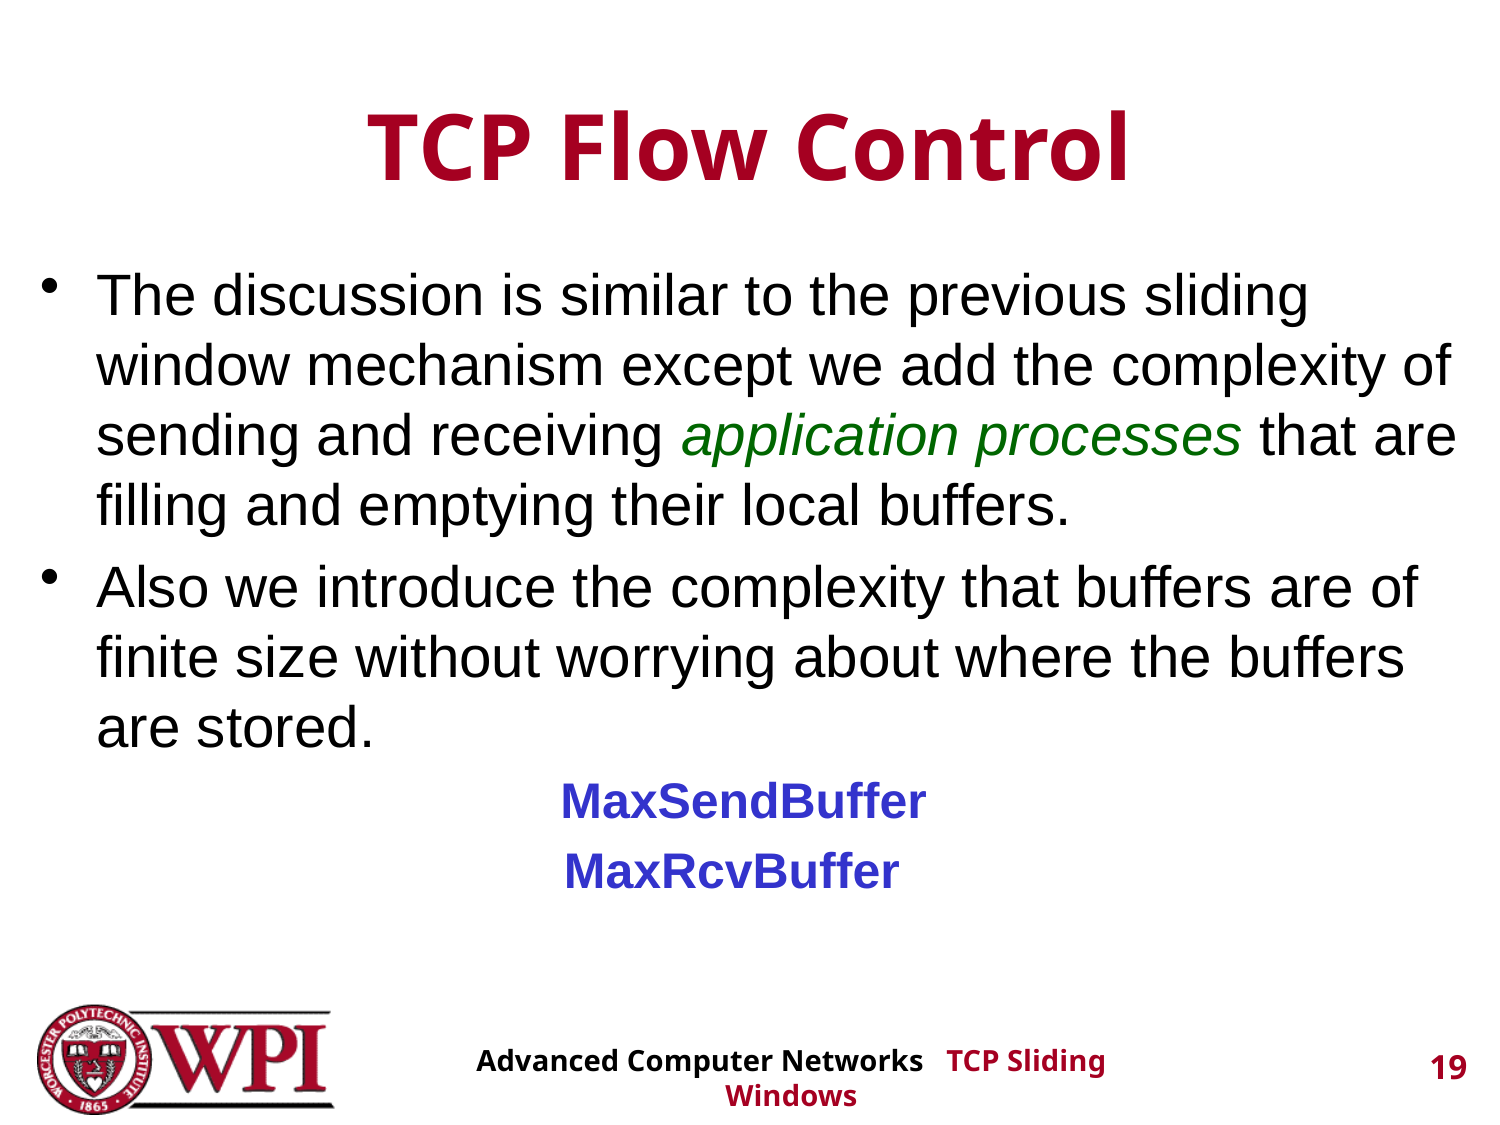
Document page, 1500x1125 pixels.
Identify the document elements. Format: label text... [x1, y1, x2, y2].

slide_number 19 [1325, 1038, 1483, 1114]
title TCP Flow Control [112, 49, 1388, 238]
footer Advanced Computer Networks TCP Sliding Windows [395, 1034, 1188, 1095]
picture [37, 988, 350, 1115]
list The discussion is similar to the previous sliding window mechanism except we add the complexity of sending and receiving application processes that are filling and emptying their local buffers. Also we introduce the complexity that buffers are of finite size without worrying about where the buffers are stored. MaxSendBuffer MaxRcvBuffer [24, 249, 1488, 988]
